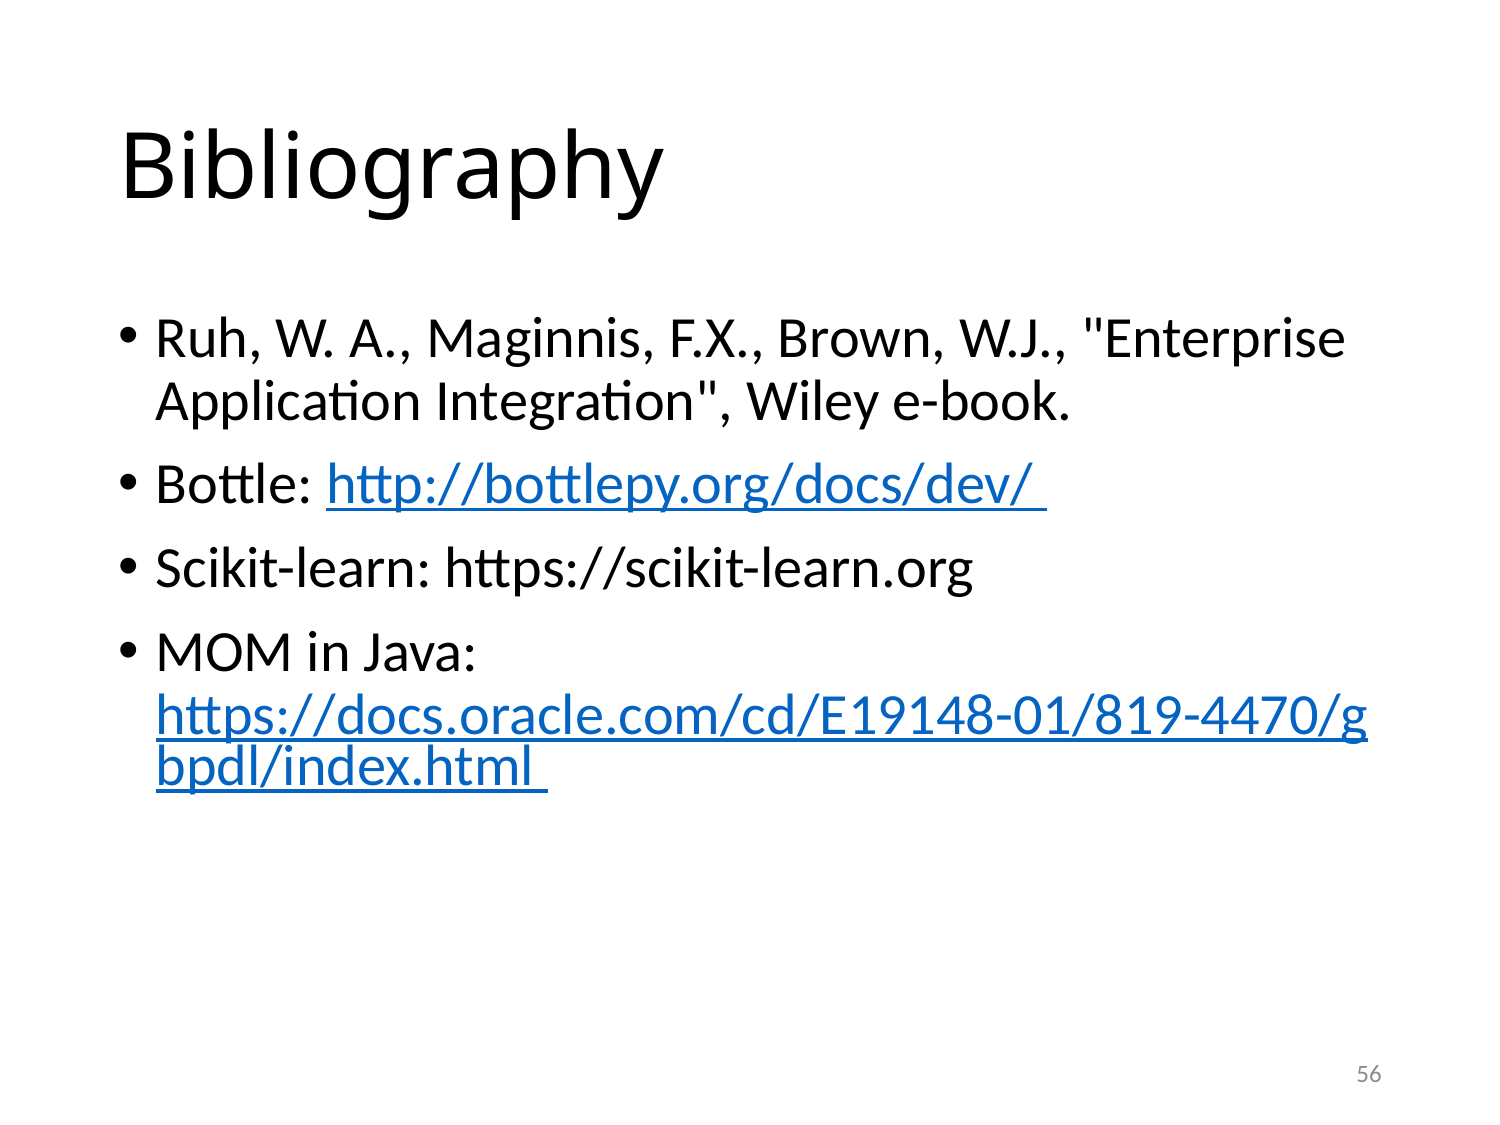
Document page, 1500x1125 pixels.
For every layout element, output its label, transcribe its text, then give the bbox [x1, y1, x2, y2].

slide_number 55 [1059, 1042, 1397, 1103]
list Ruh, W. A., Maginnis, F.X., Brown, W.J., "Enterprise Application Integration", Wiley e-book. Bottle: http://bottlepy.org/docs/dev/ Scikit-learn: https://scikit-learn.org MOM in Java: https://docs.oracle.com/cd/E19148-01/819-4470/gbpdl/index.html [103, 299, 1397, 1014]
title Bibliography [103, 59, 1397, 278]
